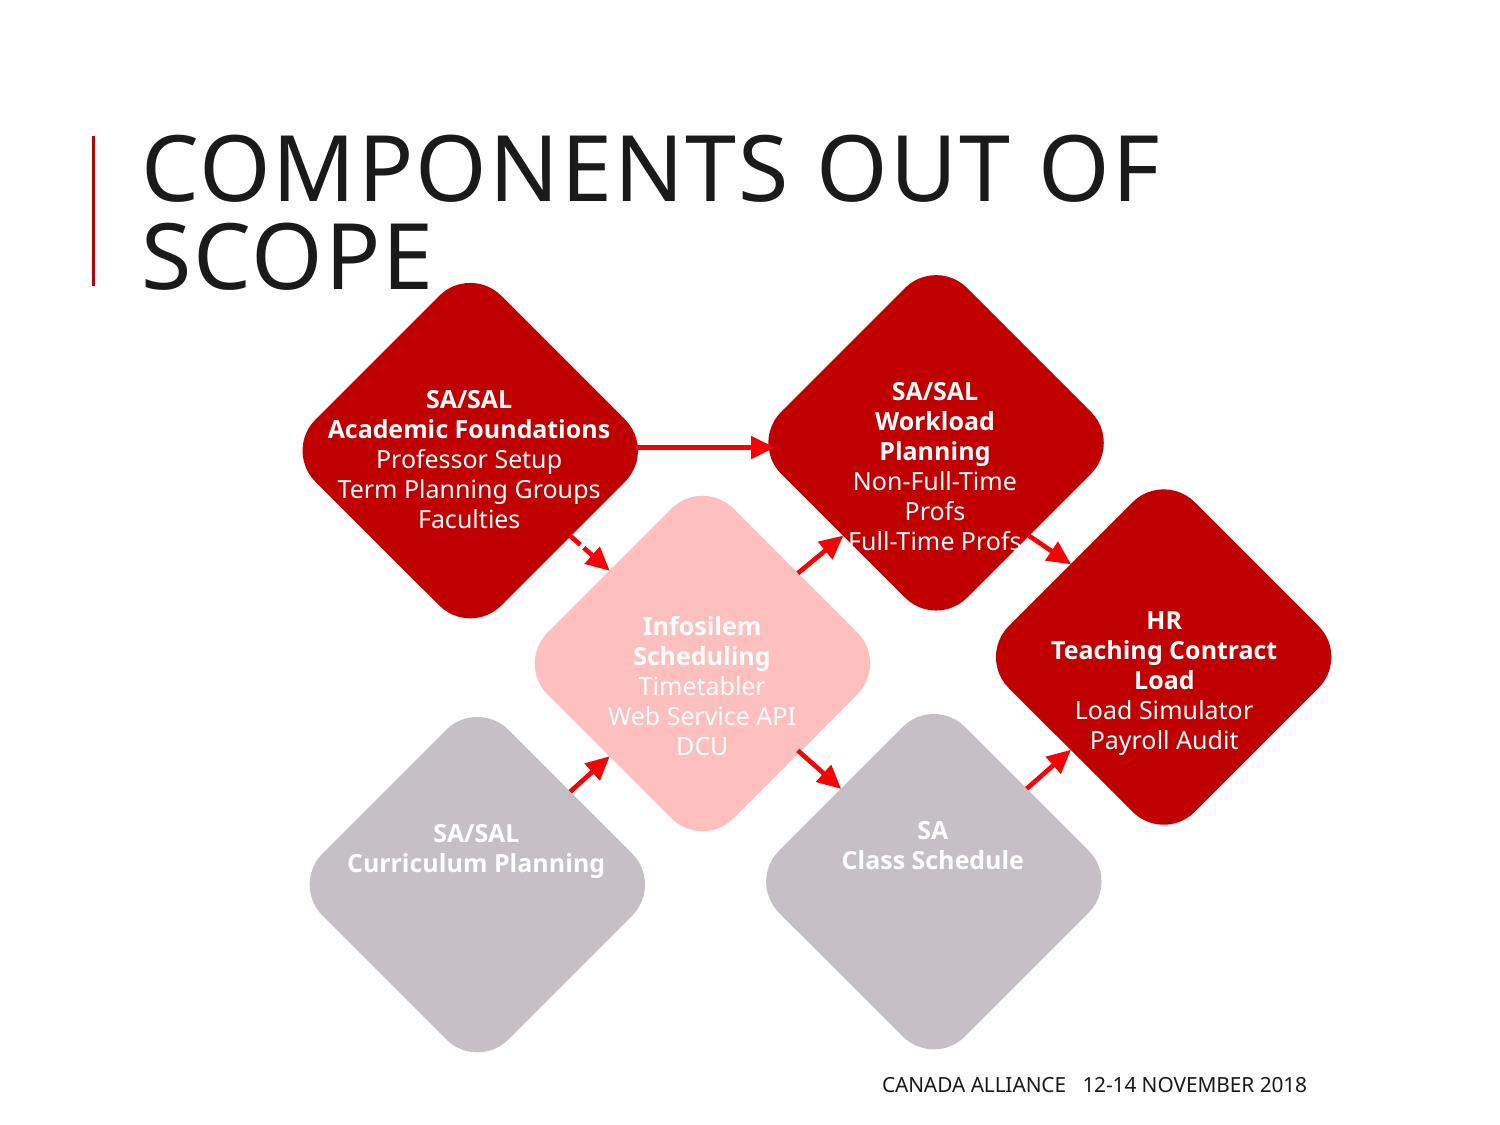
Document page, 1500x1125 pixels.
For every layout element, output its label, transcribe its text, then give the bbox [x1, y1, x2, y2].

title Components Out of Scope [126, 96, 1322, 342]
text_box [310, 311, 1323, 1017]
footer Canada Alliance 12-14 November 2018 [595, 1061, 1322, 1107]
